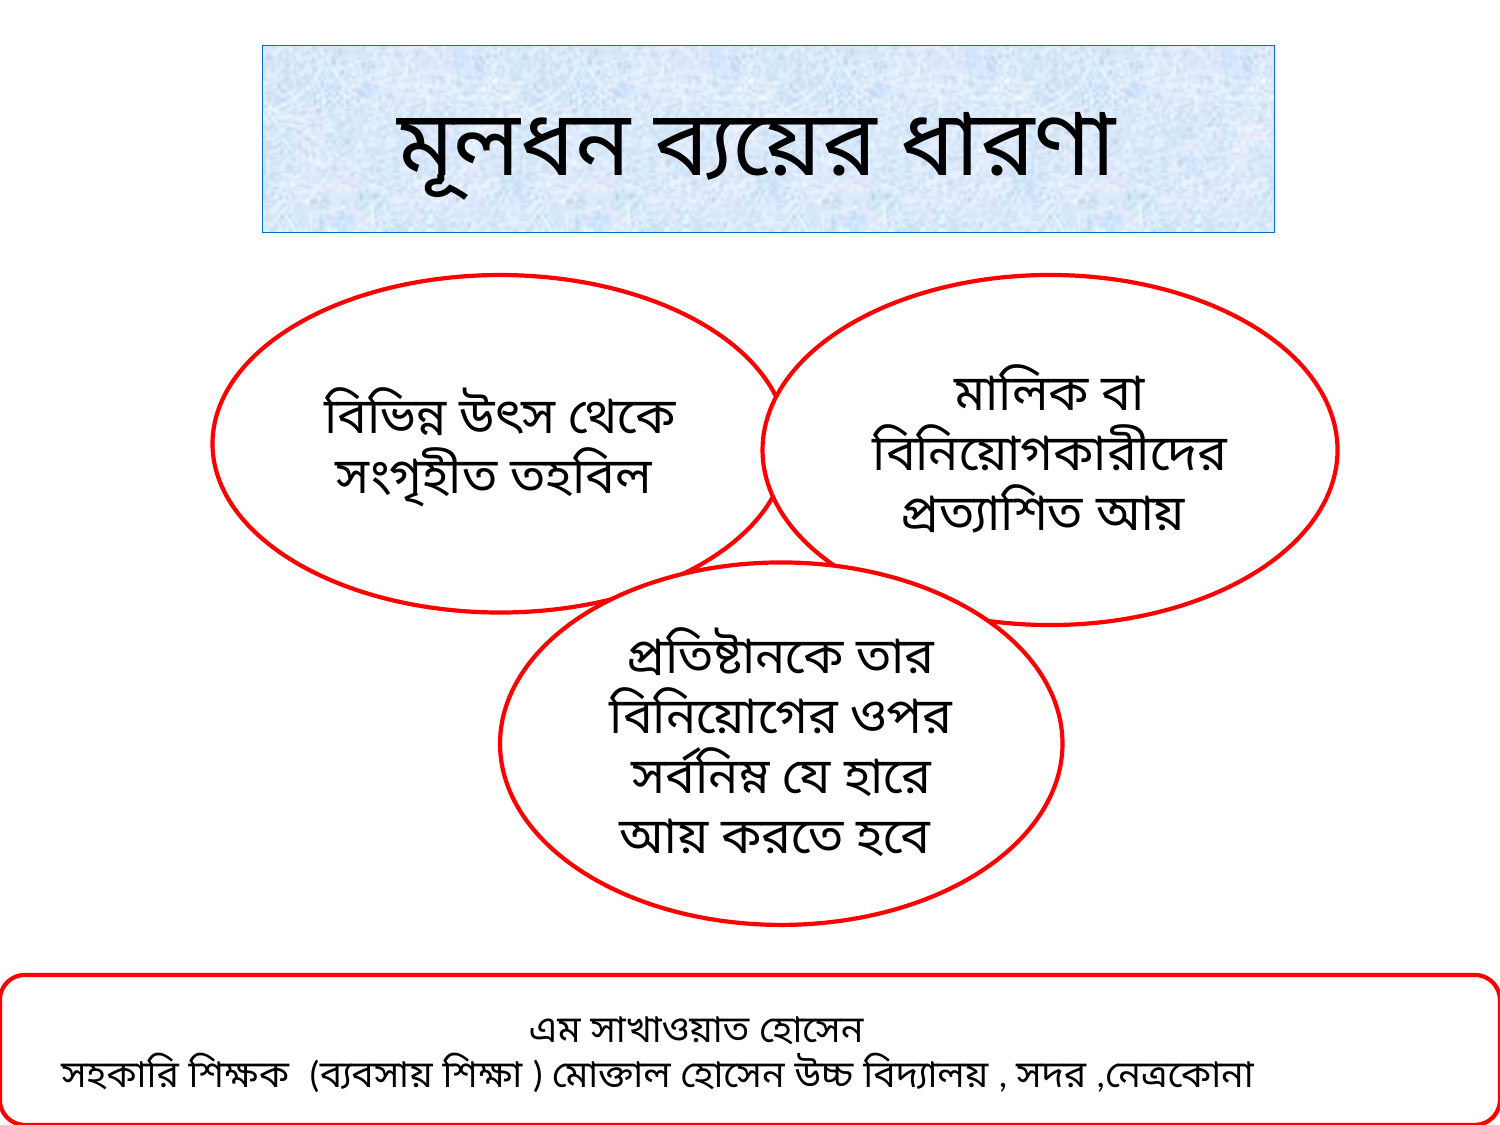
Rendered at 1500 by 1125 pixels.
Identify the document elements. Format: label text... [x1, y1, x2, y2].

text_box বিভিন্ন উৎস থেকে সংগৃহীত তহবিল [210, 272, 776, 615]
text_box এম সাখাওয়াত হোসেন সহকারি শিক্ষক (ব্যবসায় শিক্ষা ) মোক্তাল হোসেন উচ্চ বিদ্যালয় , সদর ,নেত্রকোনা [0, 972, 1500, 1125]
text_box মালিক বা বিনিয়োগকারীদের প্রত্যাশিত আয় [760, 272, 1340, 628]
text_box প্রতিষ্টানকে তার বিনিয়োগের ওপর সর্বনিম্ন যে হারে আয় করতে হবে [497, 560, 1065, 928]
title মূলধন ব্যয়ের ধারণা [262, 45, 1275, 233]
